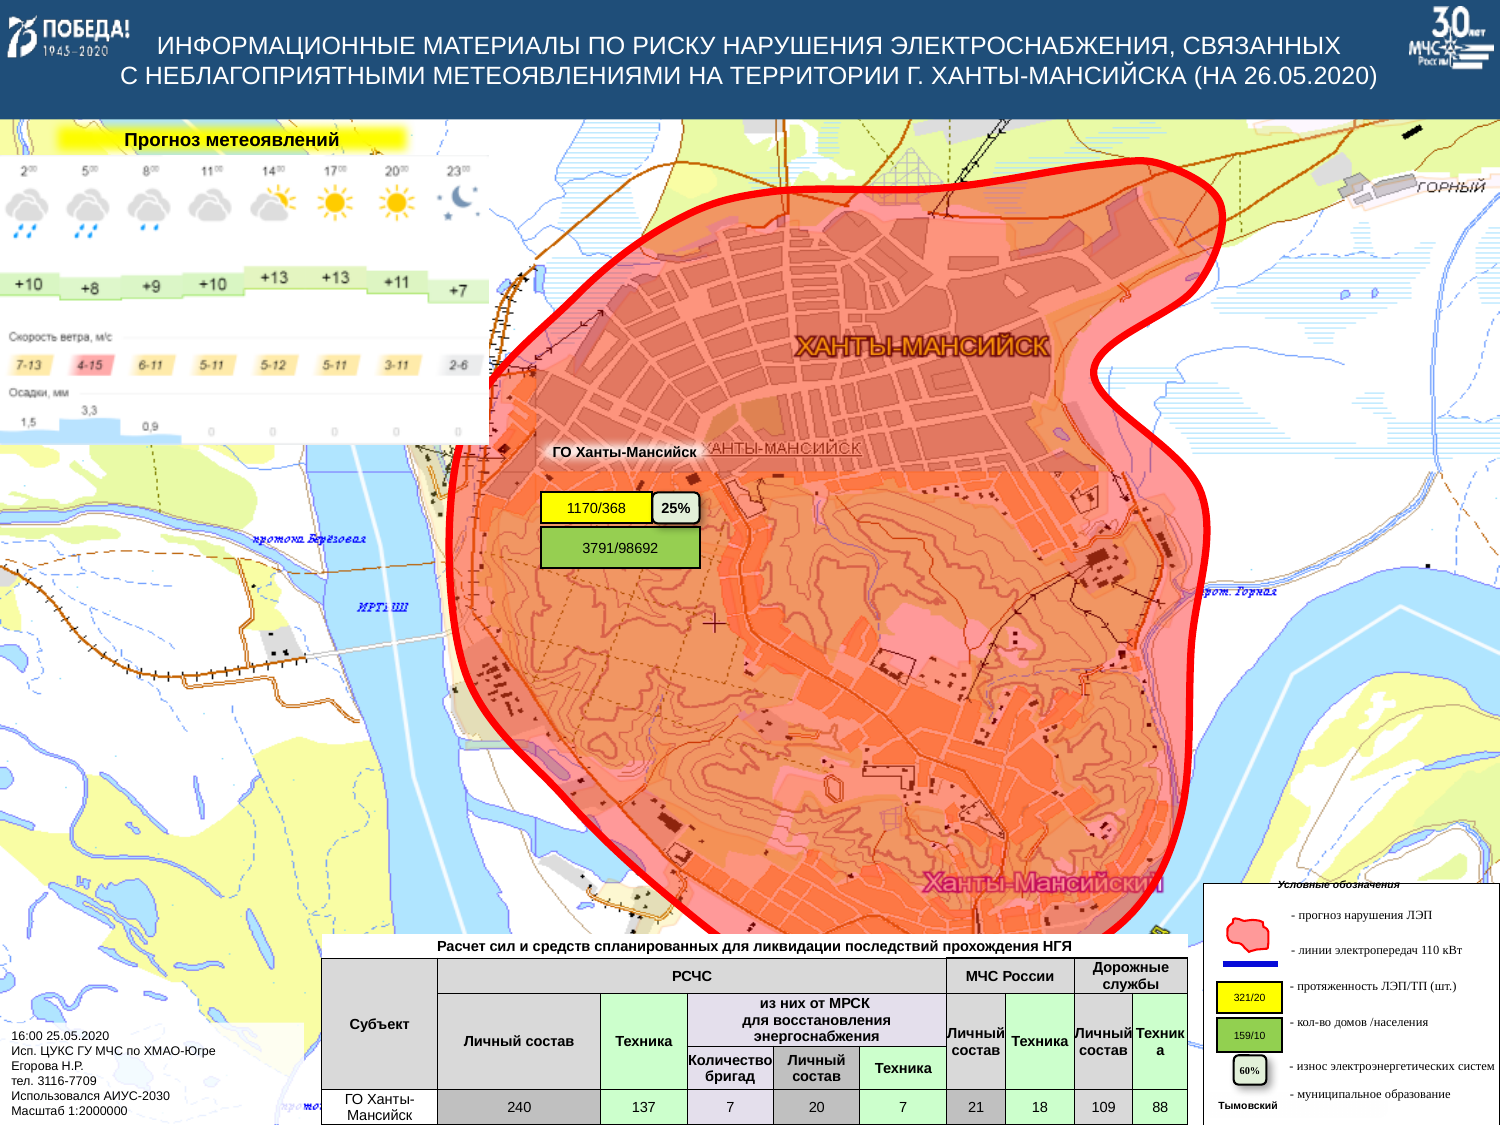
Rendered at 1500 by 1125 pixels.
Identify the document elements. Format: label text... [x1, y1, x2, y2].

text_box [534, 435, 716, 568]
picture [0, 0, 141, 74]
picture [1409, 6, 1494, 74]
text_box ИНФОРМАЦИОННЫЕ МАТЕРИАЛЫ ПО РИСКУ НАРУШЕНИЯ ЭЛЕКТРОСНАБЖЕНИЯ, СВЯЗАННЫХ С НЕБЛАГОПРИЯТНЫМИ МЕТЕОЯВЛЕНИЯМИ НА ТЕРРИТОРИИ Г. ХАНТЫ-МАНСИЙСКА (НА 26.05.2020) [0, 0, 1500, 116]
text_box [1199, 871, 1500, 1125]
picture [0, 116, 1500, 1125]
